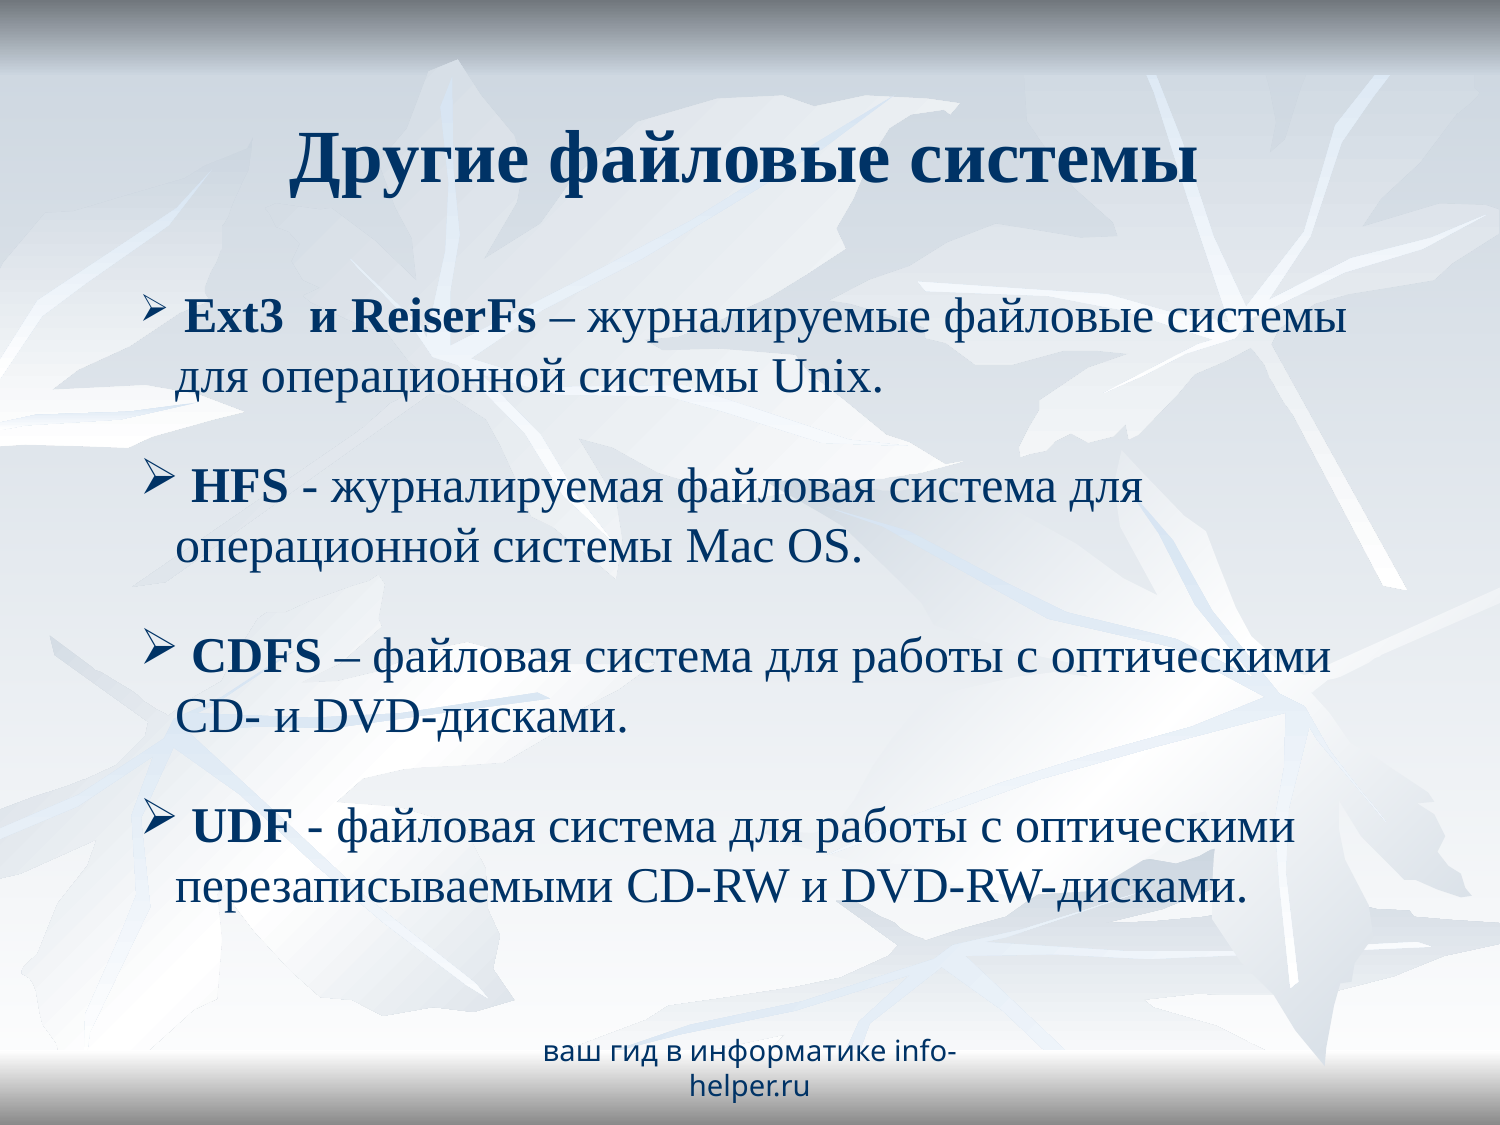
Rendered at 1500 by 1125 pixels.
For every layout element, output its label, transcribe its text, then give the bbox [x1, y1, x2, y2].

footer ваш гид в информатике info-helper.ru [512, 1025, 988, 1100]
text_box Другие файловые системы [262, 99, 1313, 205]
text_box Ext3 и ReiserFs – журналируемые файловые системы для операционной системы Unix. HFS - журналируемая файловая система для операционной системы Mac OS. CDFS – файловая система для работы с оптическими CD- и DVD-дисками. UDF - файловая система для работы с оптическими перезаписываемыми CD-RW и DVD-RW-дисками. [124, 275, 1400, 920]
